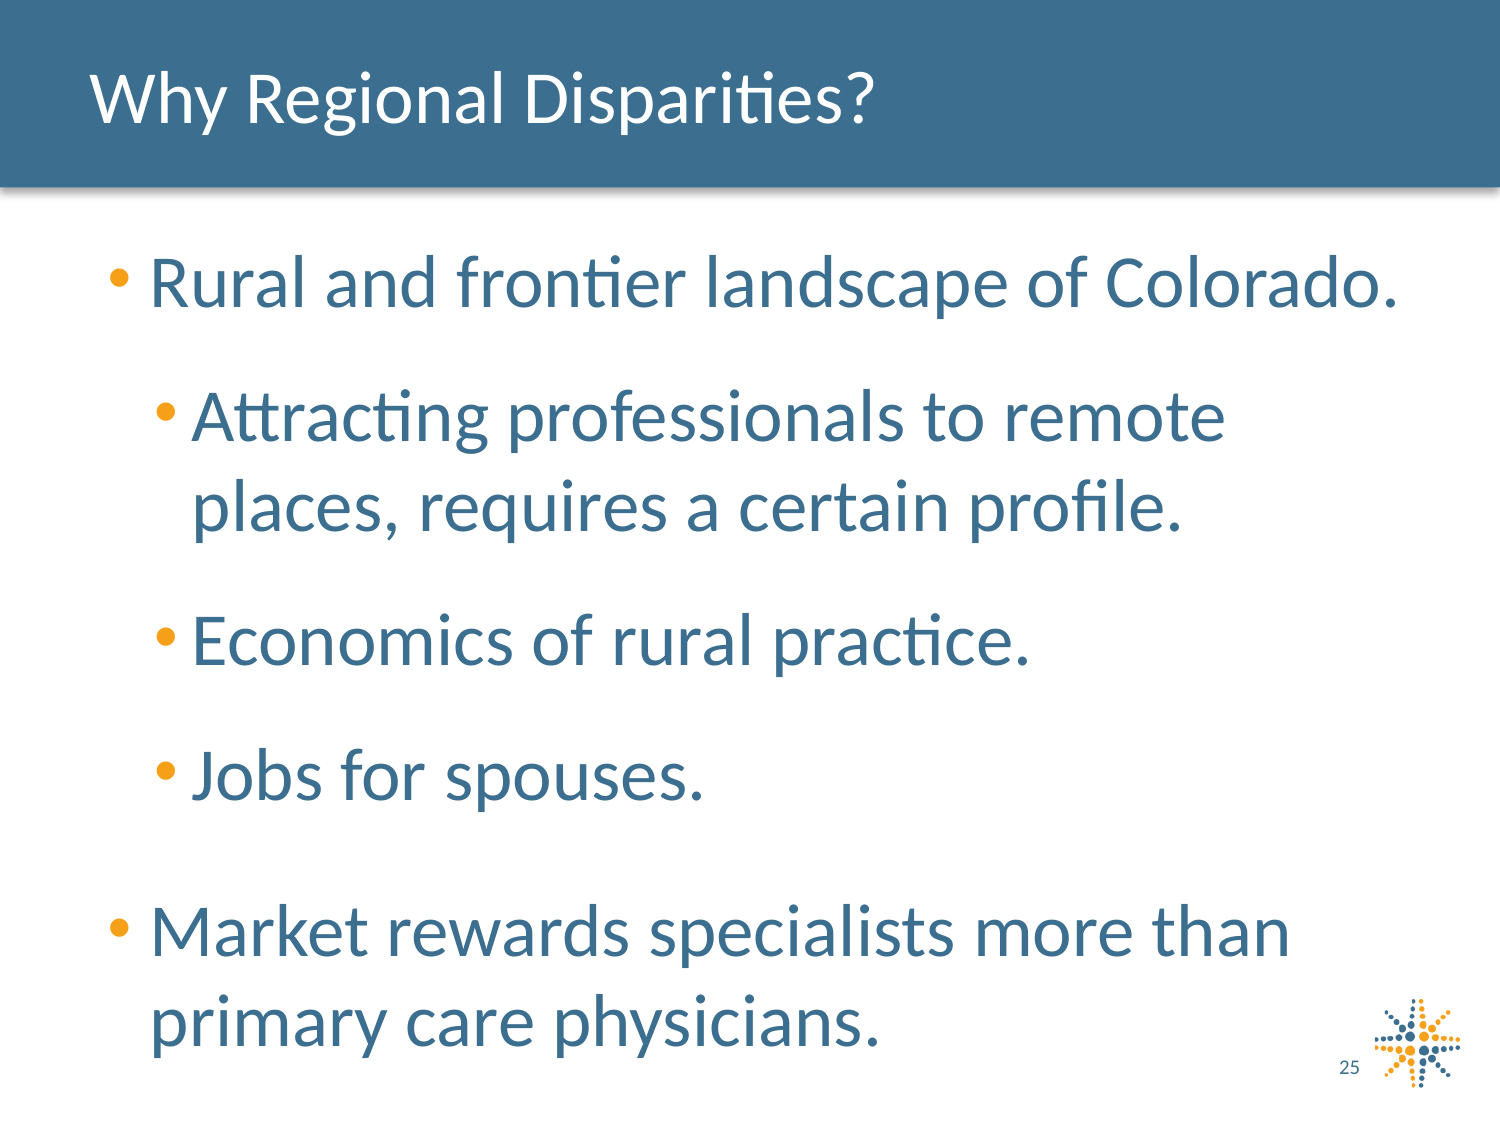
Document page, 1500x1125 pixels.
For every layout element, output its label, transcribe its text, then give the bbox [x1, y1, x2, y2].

list Rural and frontier landscape of Colorado. Attracting professionals to remote places, requires a certain profile. Economics of rural practice. Jobs for spouses. Market rewards specialists more than primary care physicians. [75, 224, 1425, 1125]
title Why Regional Disparities? [75, 0, 1425, 188]
